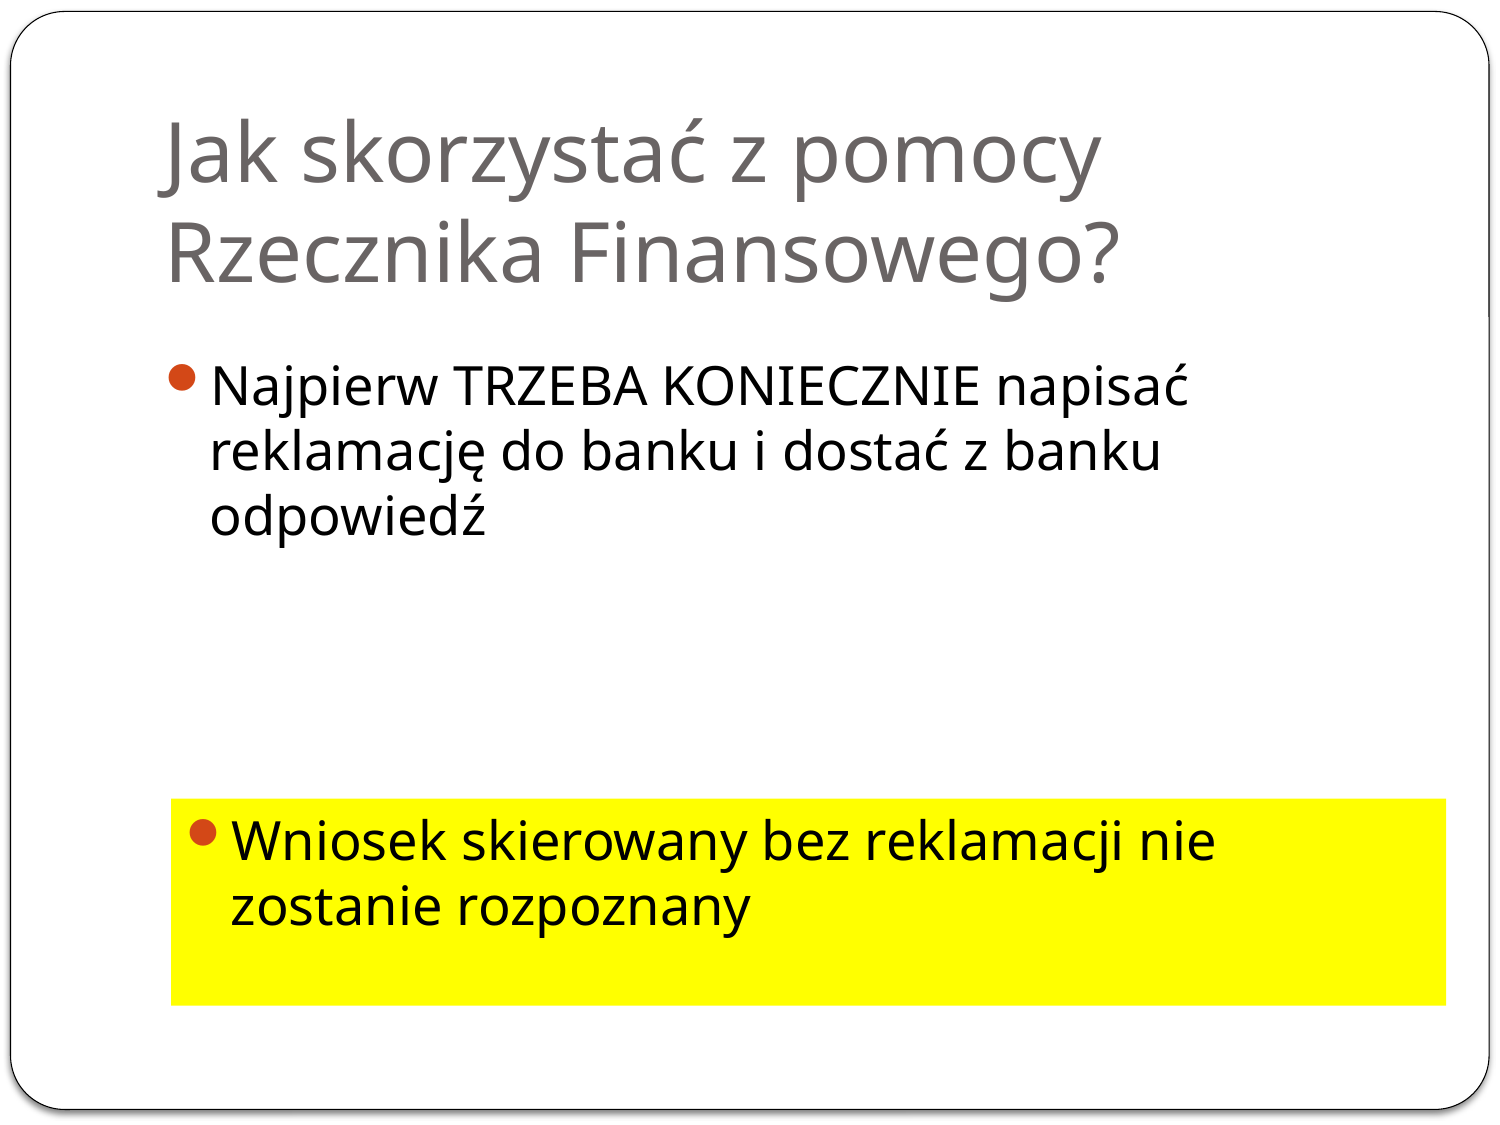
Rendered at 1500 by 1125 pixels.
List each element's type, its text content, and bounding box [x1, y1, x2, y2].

title Jak skorzystać z pomocy Rzecznika Finansowego? [150, 126, 1425, 315]
text_box Wniosek skierowany bez reklamacji nie zostanie rozpoznany [171, 798, 1447, 1006]
list Najpierw TRZEBA KONIECZNIE napisać reklamację do banku i dostać z banku odpowiedź [150, 343, 1425, 835]
